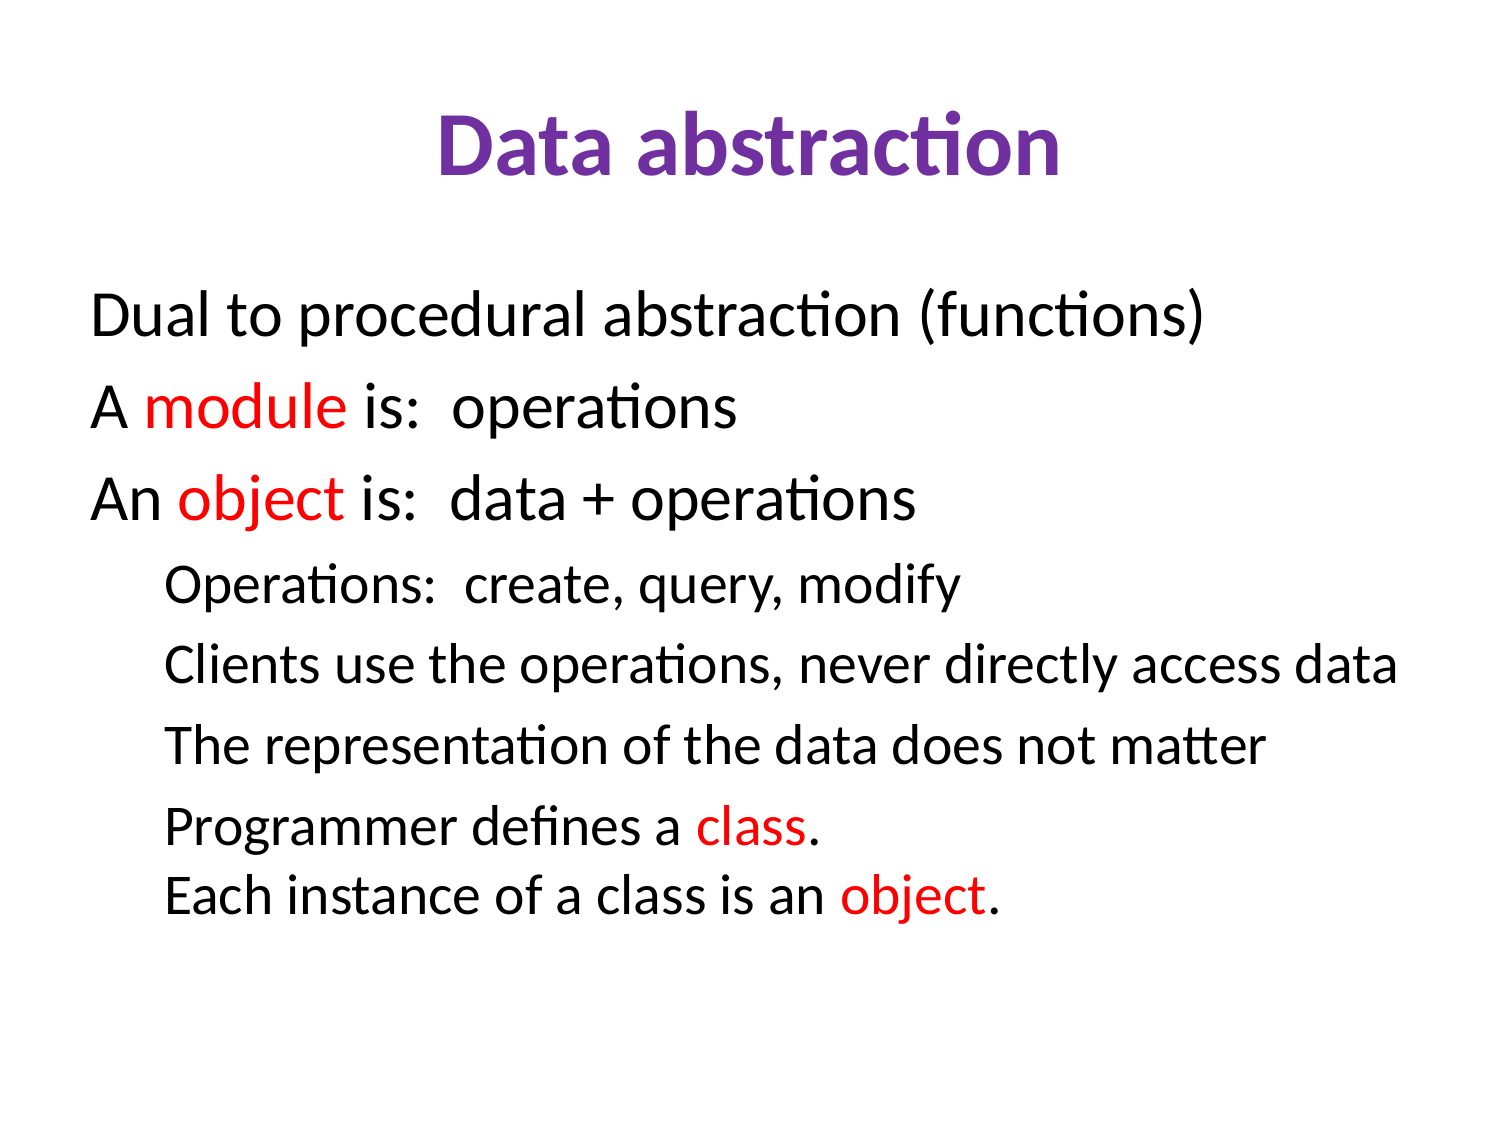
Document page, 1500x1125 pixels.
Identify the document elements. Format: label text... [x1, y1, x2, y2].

title Data abstraction [75, 45, 1425, 233]
list Dual to procedural abstraction (functions) A module is: operations An object is: data + operations Operations: create, query, modify Clients use the operations, never directly access data The representation of the data does not matter Programmer defines a class. Each instance of a class is an object. [75, 262, 1425, 1005]
